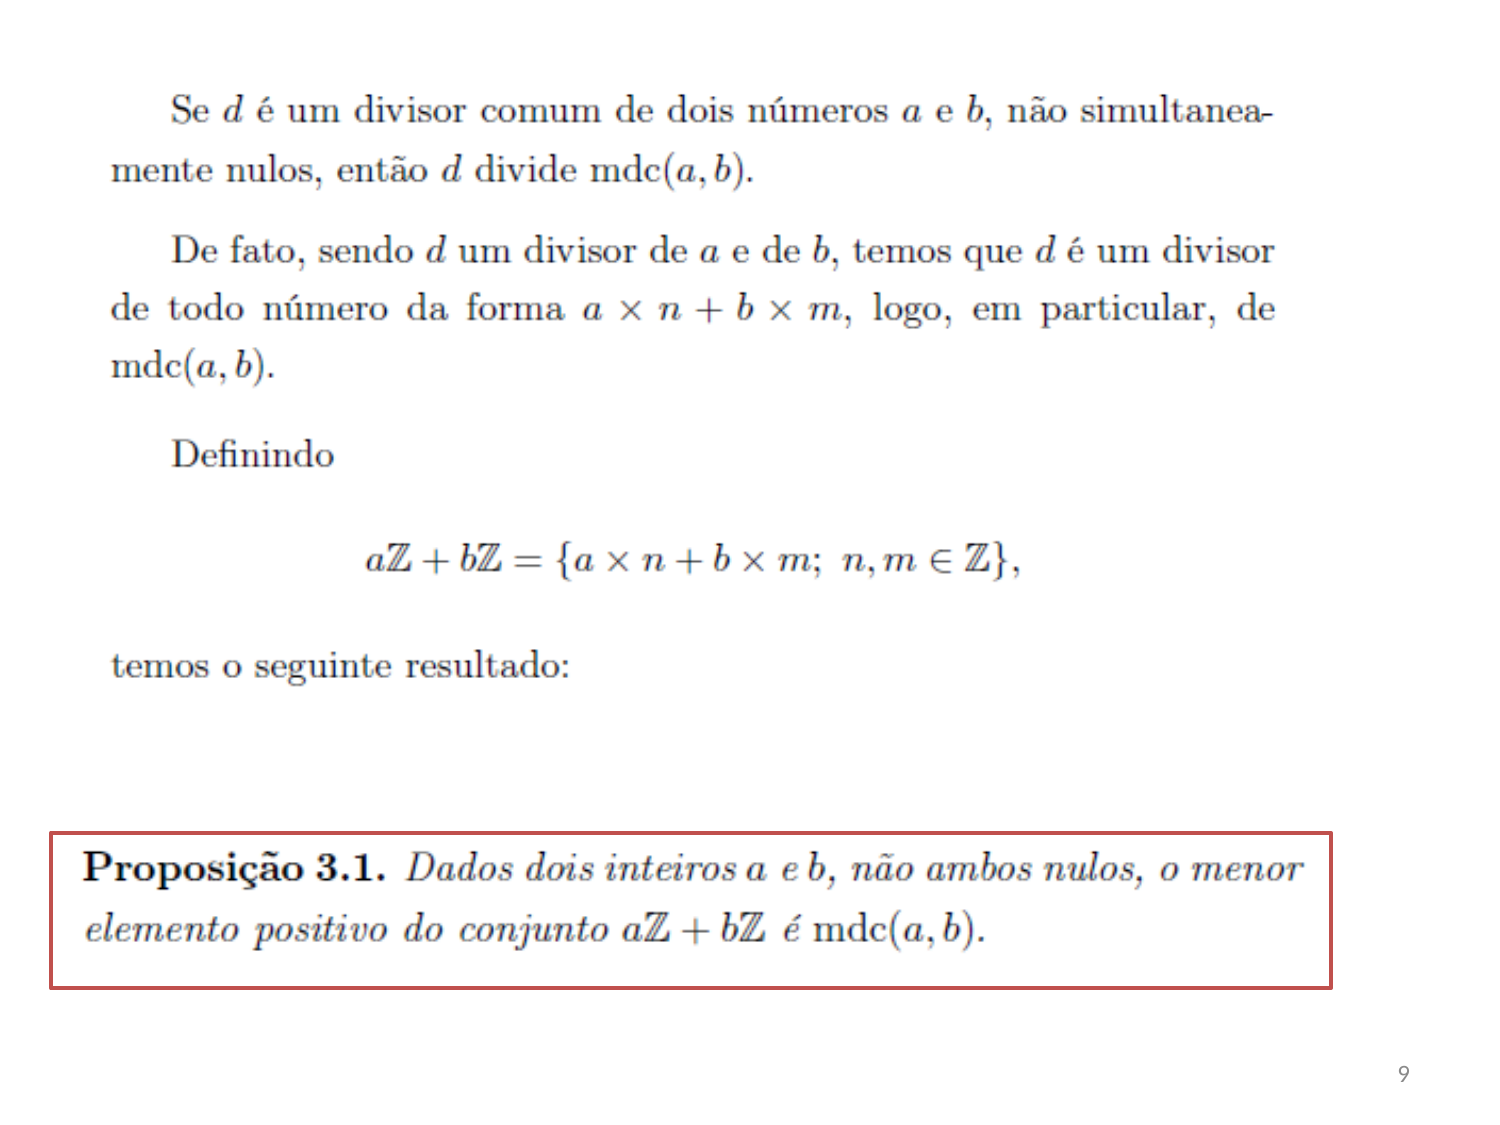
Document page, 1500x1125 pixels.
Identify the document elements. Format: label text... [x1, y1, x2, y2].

slide_number 9 [1074, 1042, 1425, 1103]
picture [103, 77, 1294, 713]
picture [52, 834, 1329, 987]
